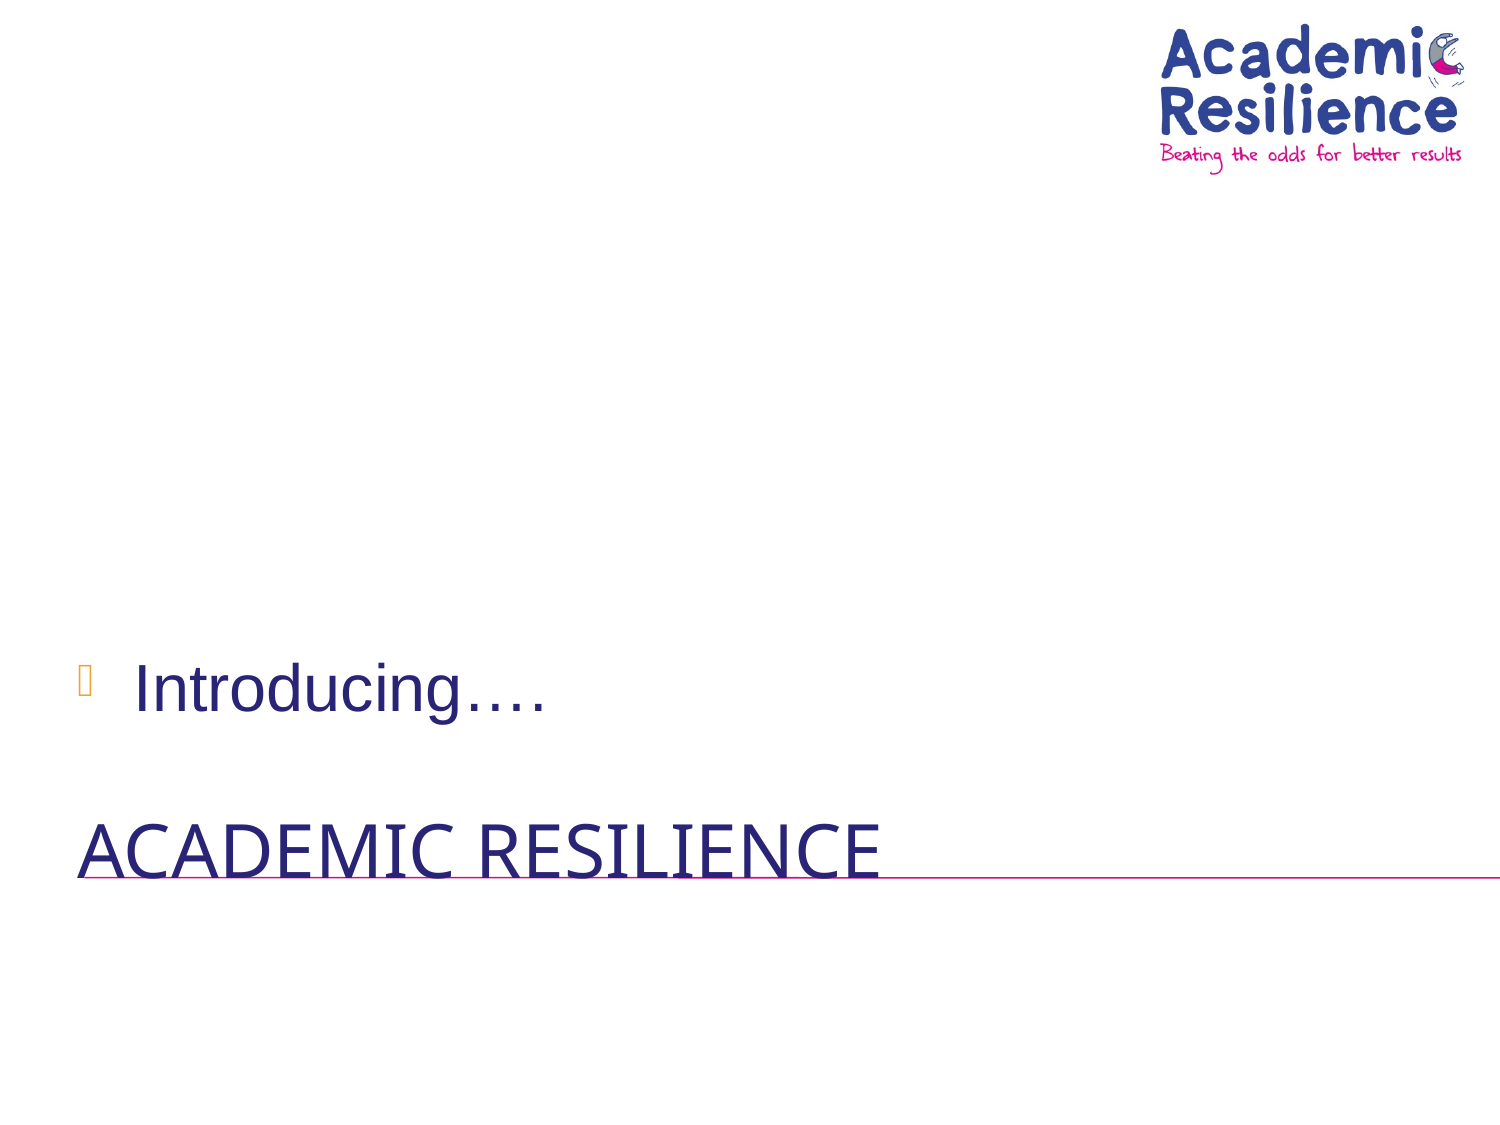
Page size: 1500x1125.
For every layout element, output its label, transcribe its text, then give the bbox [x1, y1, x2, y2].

title Academic Resilience [62, 796, 1450, 997]
subtitle Introducing…. [62, 637, 1450, 788]
picture [1153, 1, 1496, 183]
